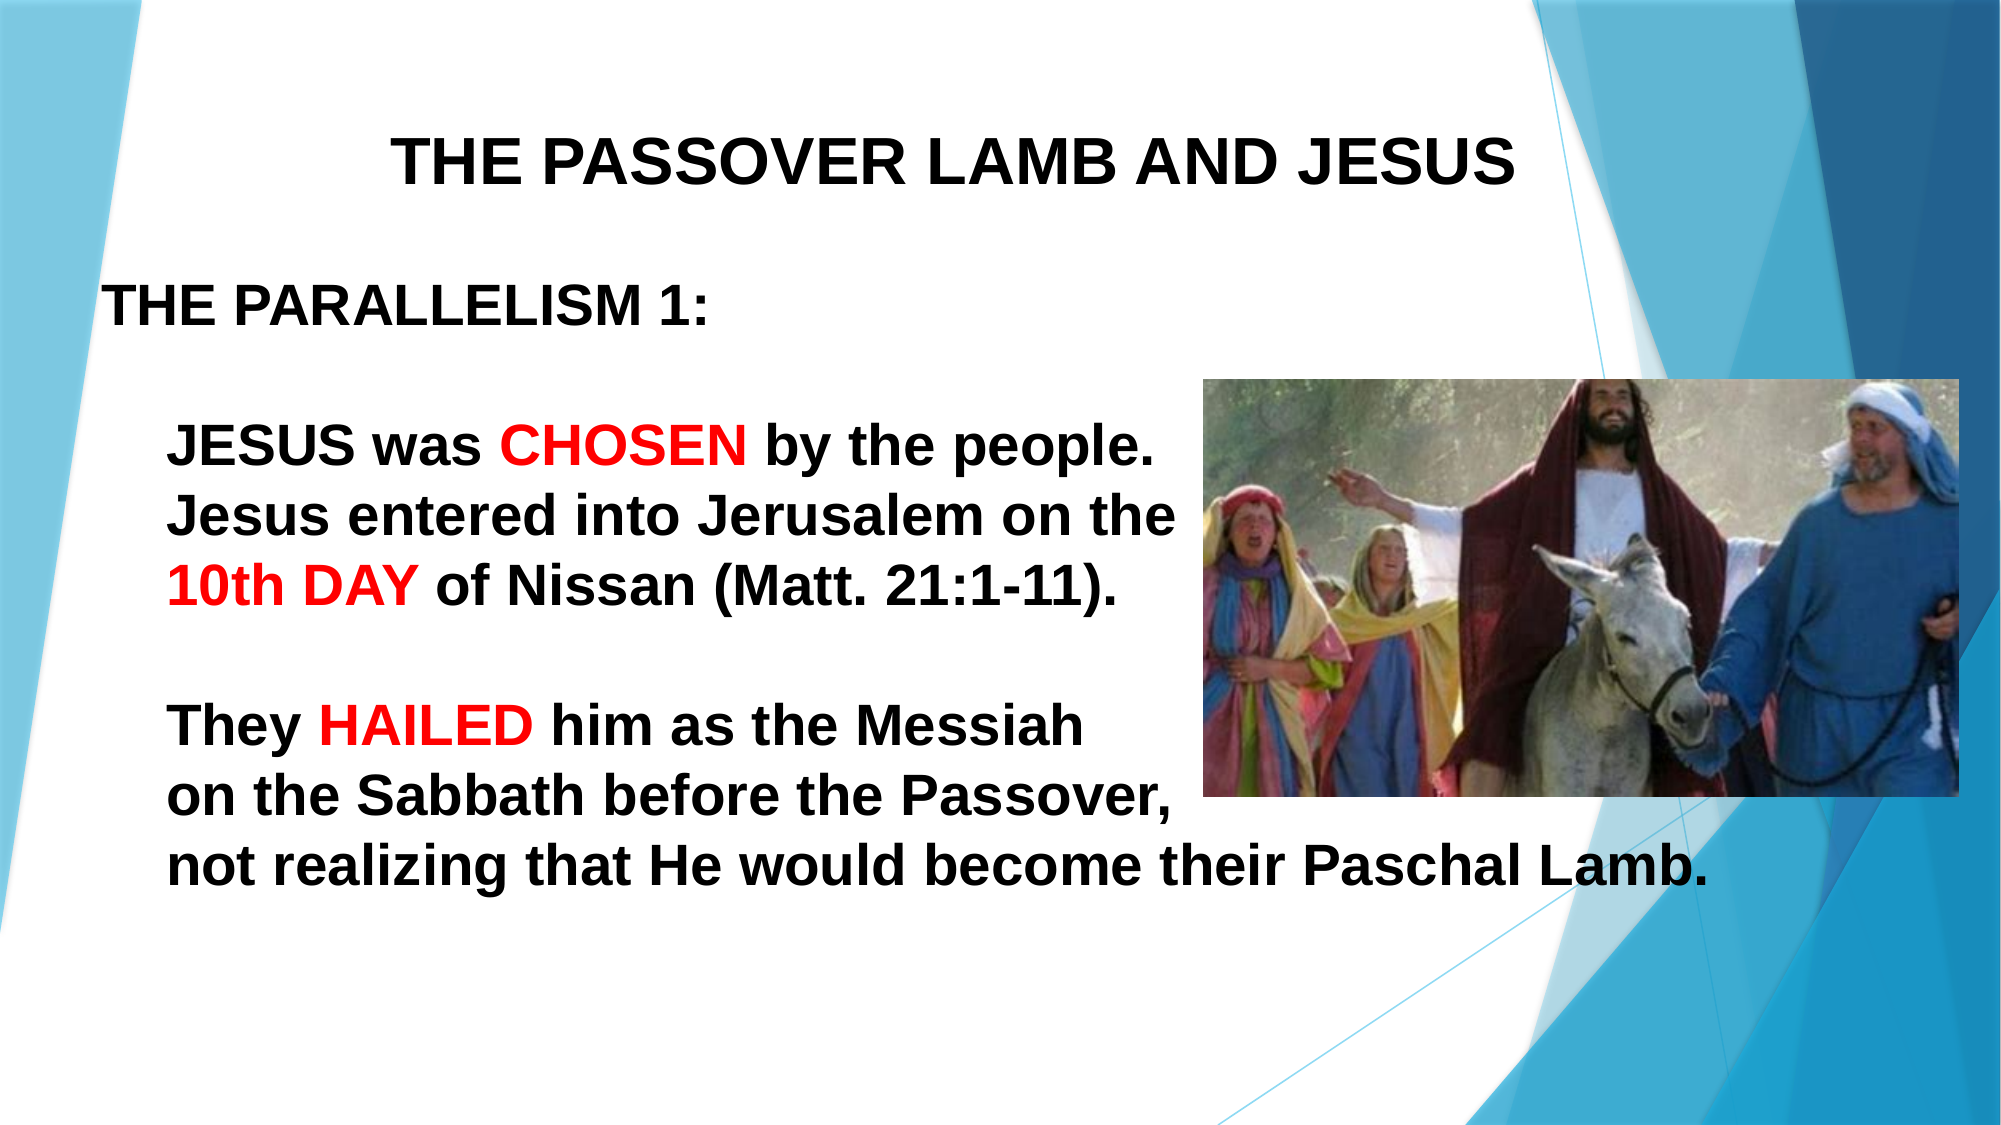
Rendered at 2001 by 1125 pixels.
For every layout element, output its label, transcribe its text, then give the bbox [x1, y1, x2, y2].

text_box THE PASSOVER LAMB AND JESUS THE PARALLELISM 1: JESUS was CHOSEN by the people. Jesus entered into Jerusalem on the 10th DAY of Nissan (Matt. 21:1-11). They HAILED him as the Messiah on the Sabbath before the Passover, not realizing that He would become their Paschal Lamb. [86, 110, 1822, 905]
picture [1202, 378, 1960, 798]
